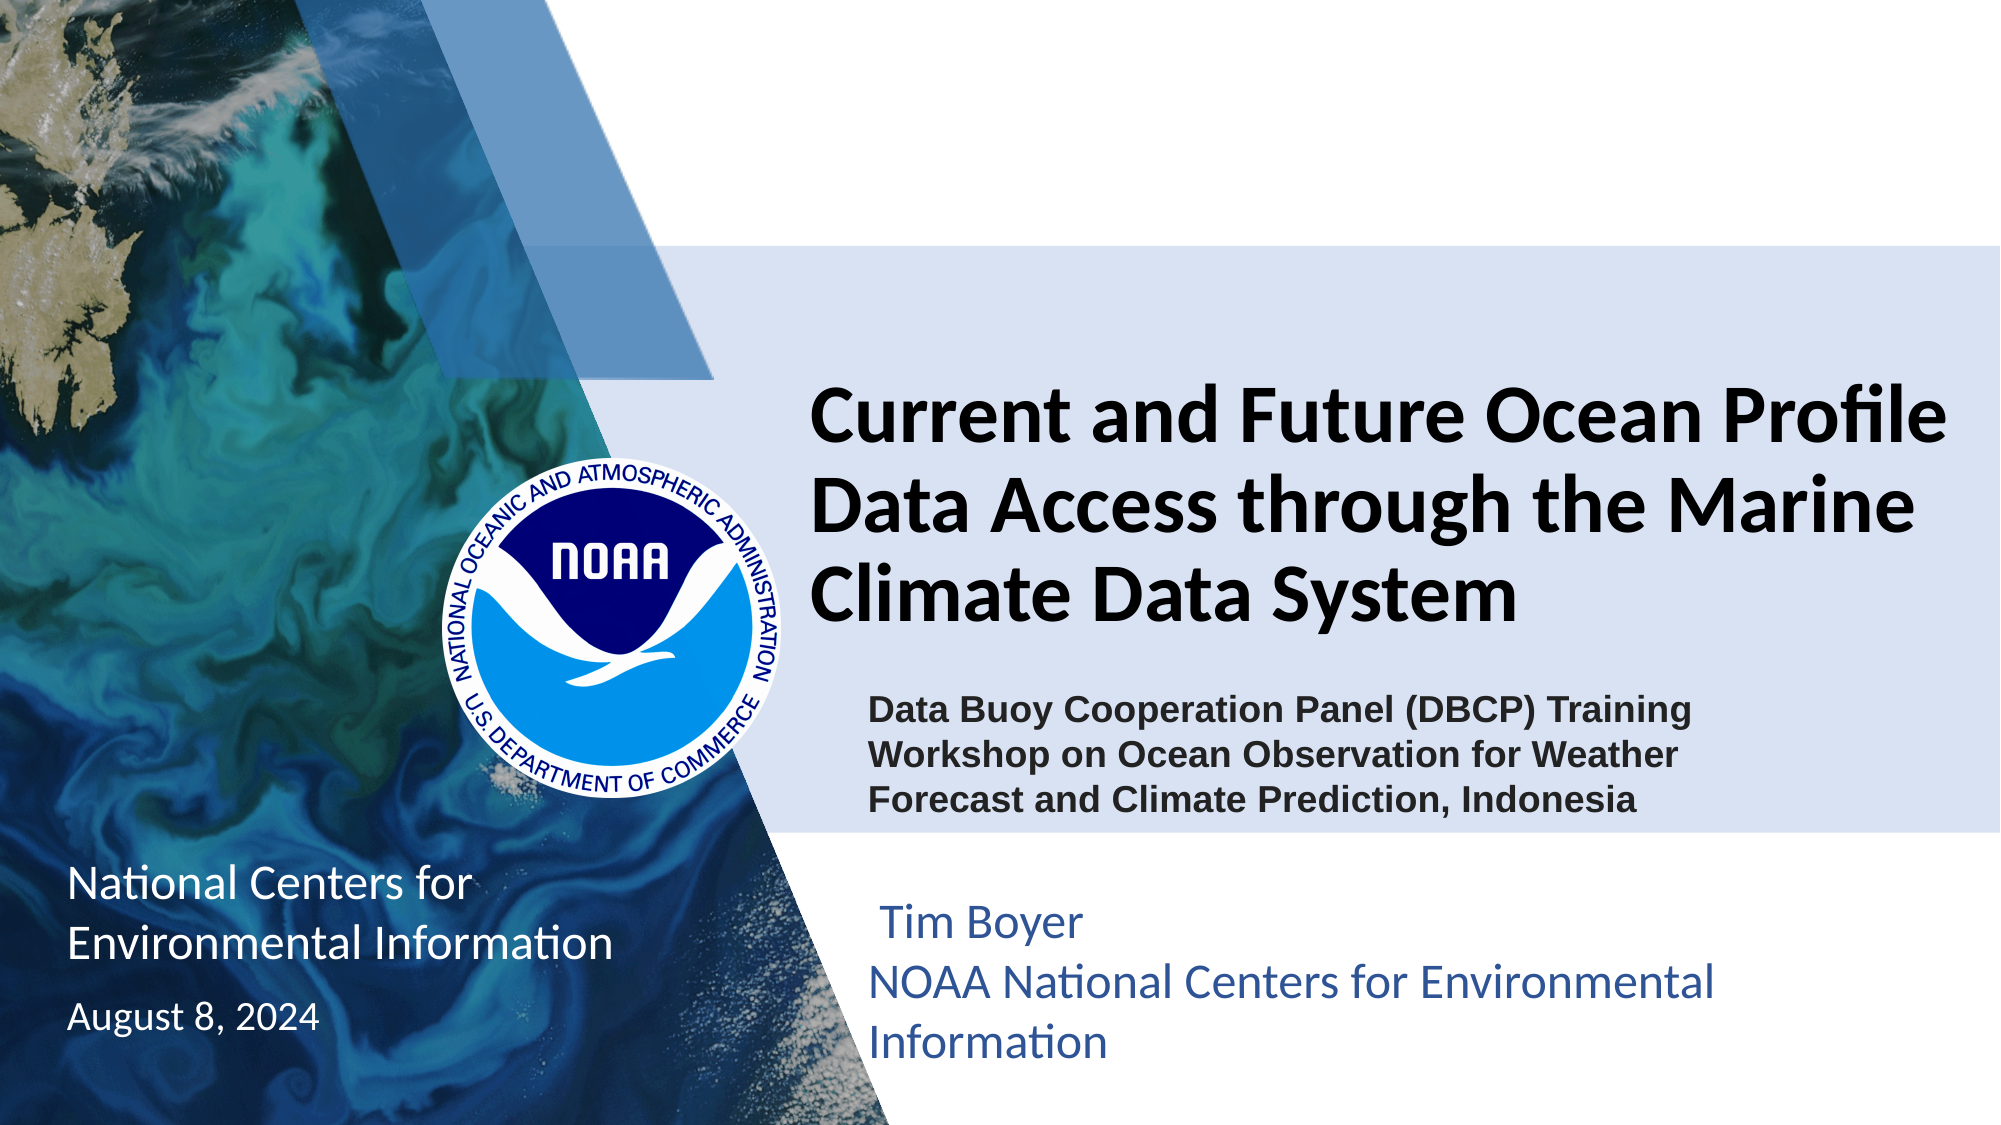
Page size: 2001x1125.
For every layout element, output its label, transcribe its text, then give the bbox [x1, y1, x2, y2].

text_box Tim Boyer NOAA National Centers for Environmental Information [853, 881, 1917, 1017]
picture [0, 0, 932, 1125]
text_box Current and Future Ocean Profile Data Access through the Marine Climate Data System [795, 362, 1975, 704]
text_box Data Buoy Cooperation Panel (DBCP) Training Workshop on Ocean Observation for Weather Forecast and Climate Prediction, Indonesia [853, 677, 1854, 827]
text_box August 8, 2024 [66, 969, 479, 1064]
